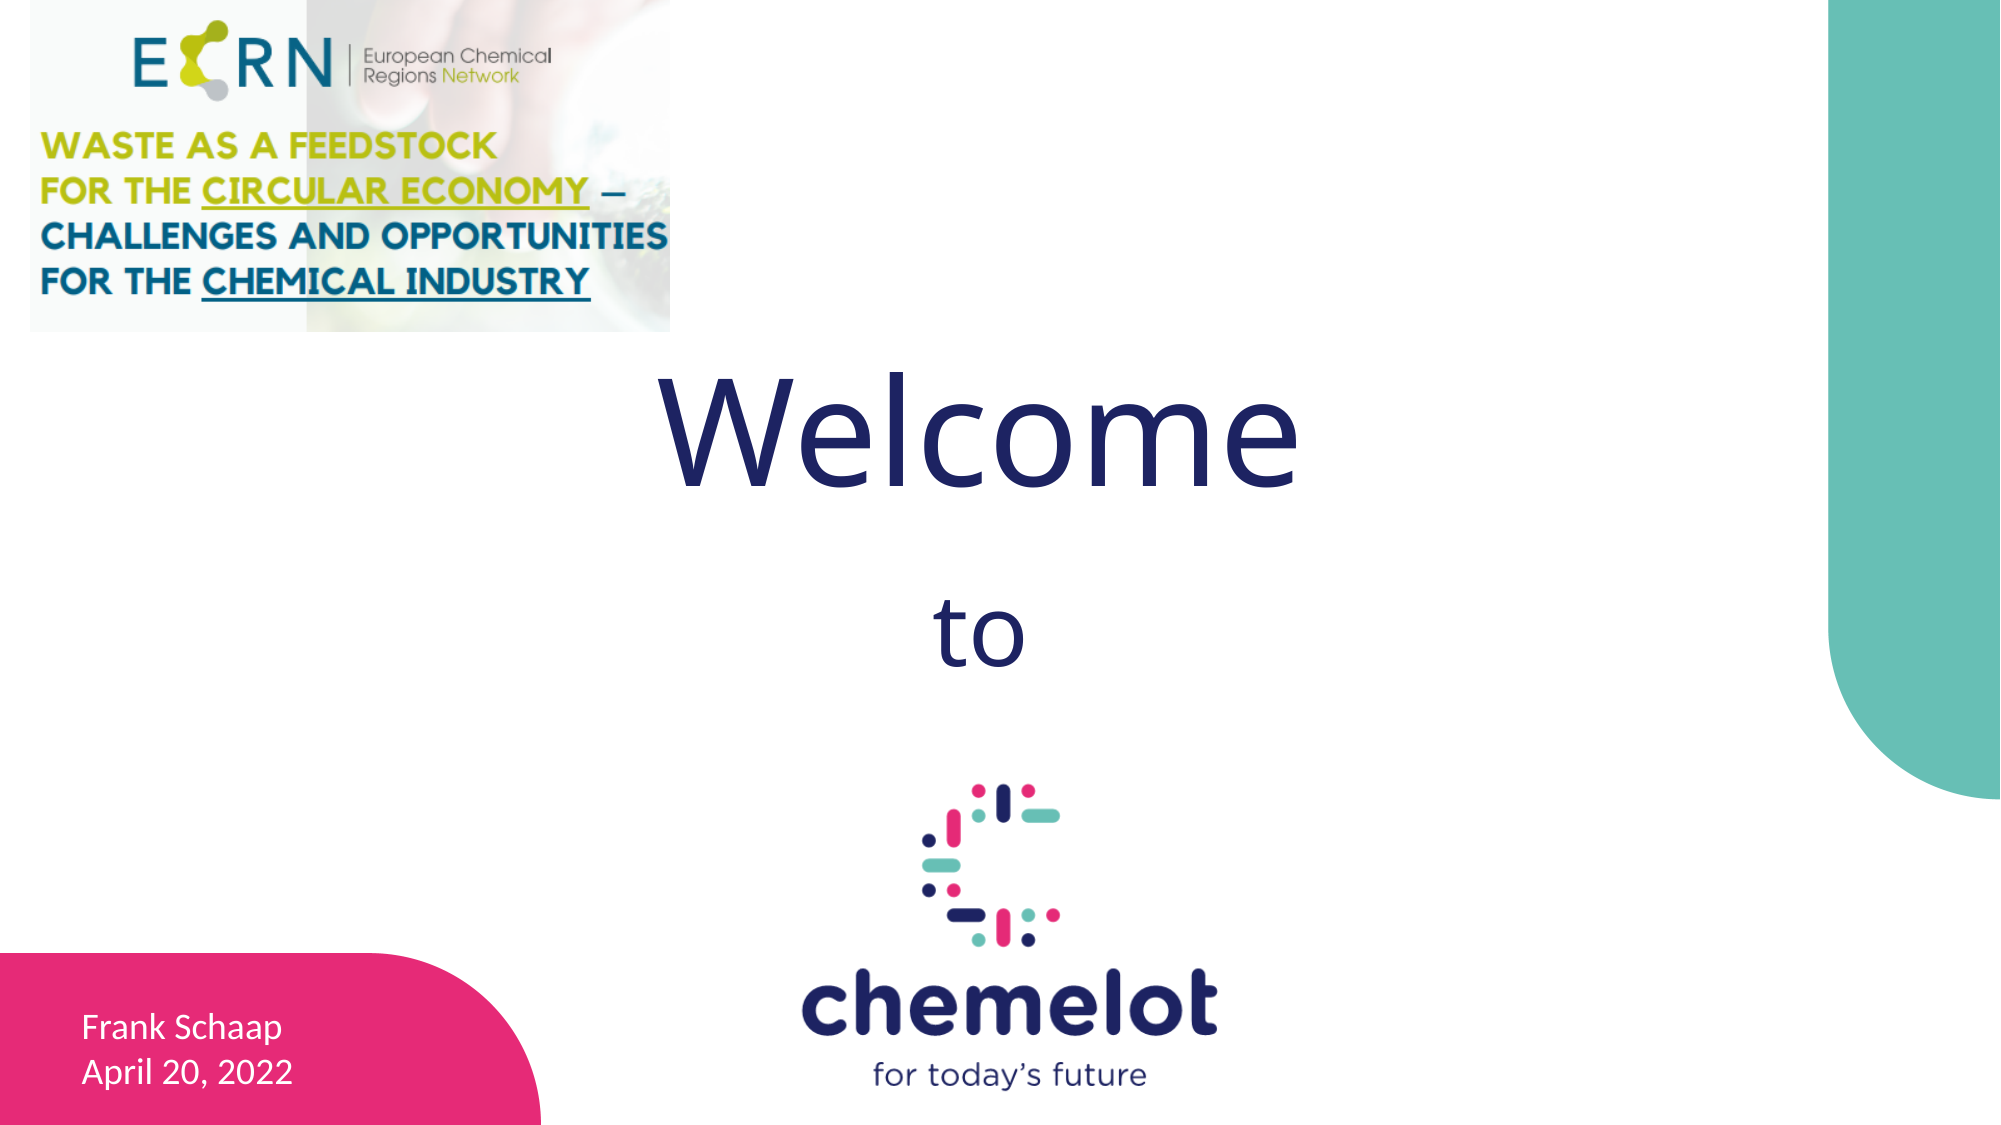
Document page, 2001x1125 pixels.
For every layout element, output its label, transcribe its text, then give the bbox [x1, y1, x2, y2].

text_box Frank Schaap April 20, 2022 [66, 994, 560, 1099]
picture [0, 0, 2000, 1125]
title Welcome to [332, 596, 1668, 727]
